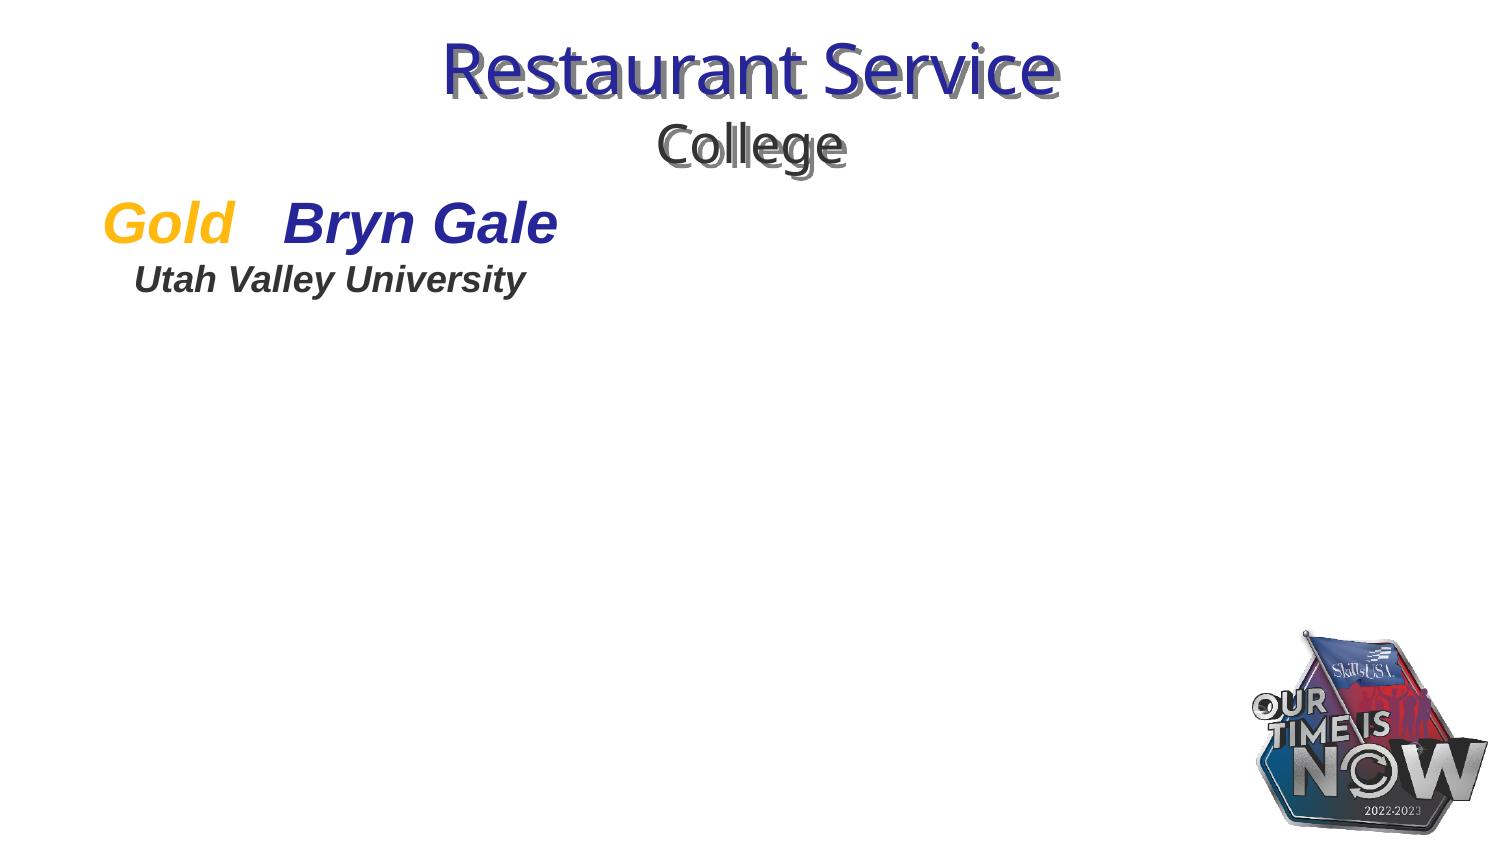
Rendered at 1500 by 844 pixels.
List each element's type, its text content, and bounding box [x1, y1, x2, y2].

title Restaurant Service College [0, 13, 1500, 185]
picture [1237, 621, 1488, 835]
list Gold Bryn Gale Utah Valley University [87, 177, 1438, 778]
